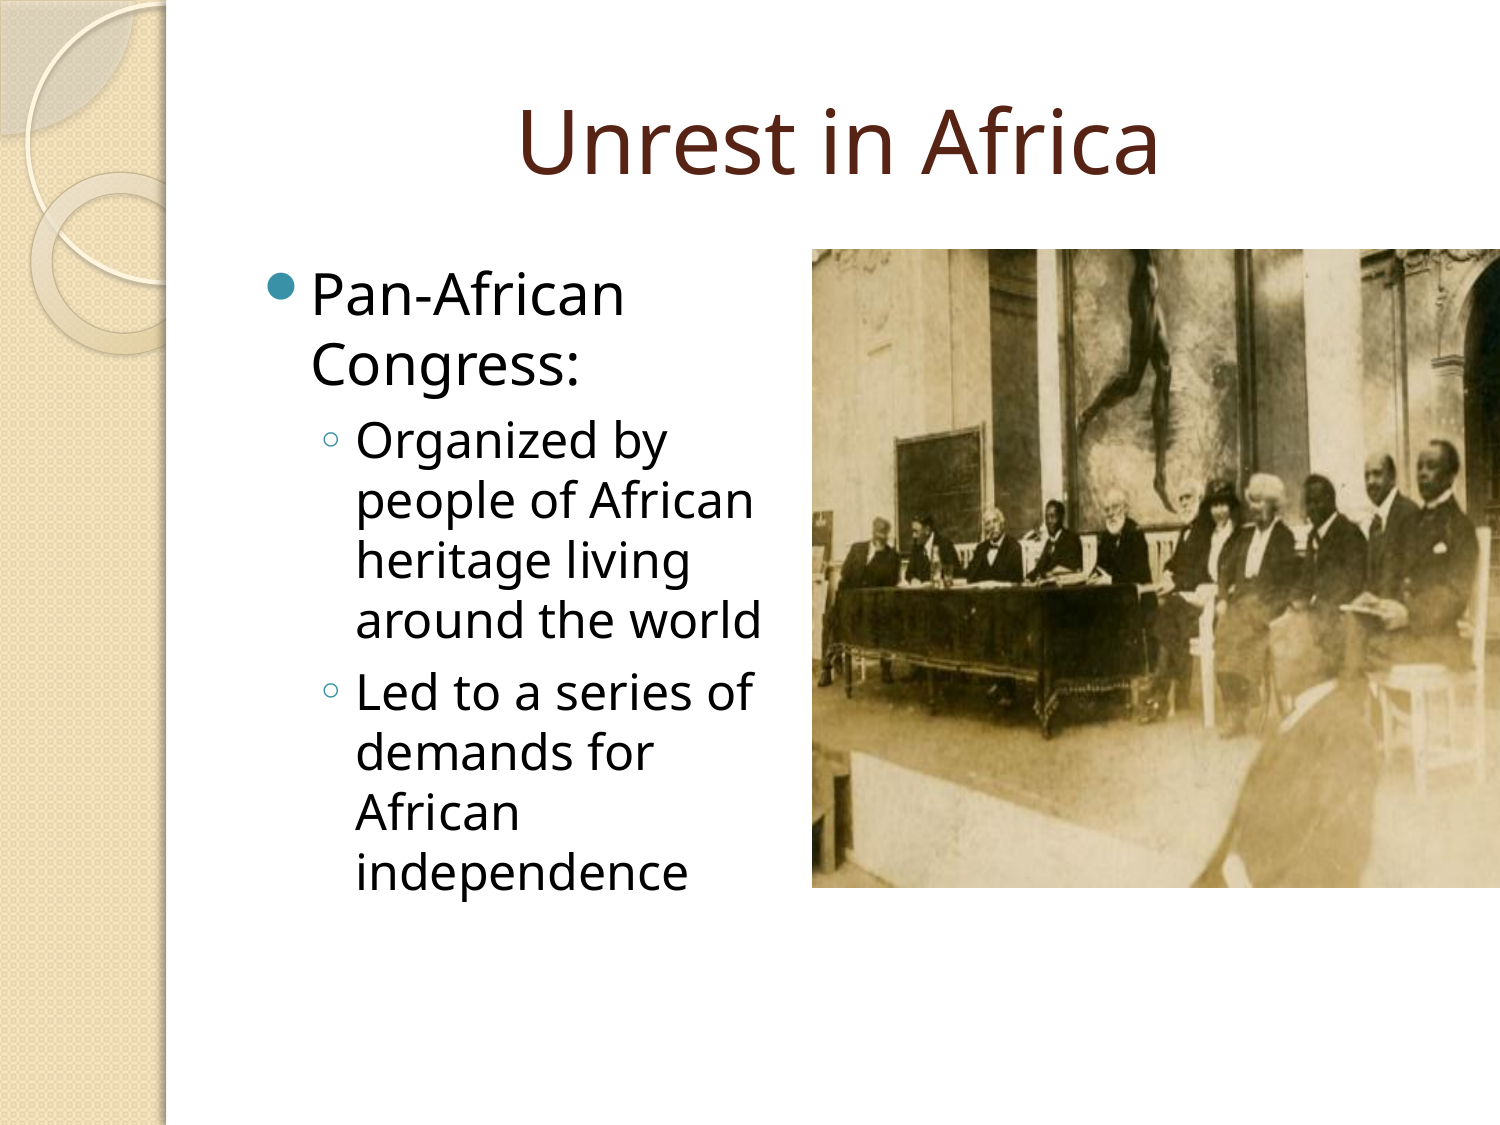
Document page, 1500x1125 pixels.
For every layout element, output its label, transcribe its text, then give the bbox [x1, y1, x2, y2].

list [812, 249, 1500, 888]
title Unrest in Africa [235, 45, 1466, 233]
list Pan-African Congress: Organized by people of African heritage living around the world Led to a series of demands for African independence [235, 249, 836, 1015]
